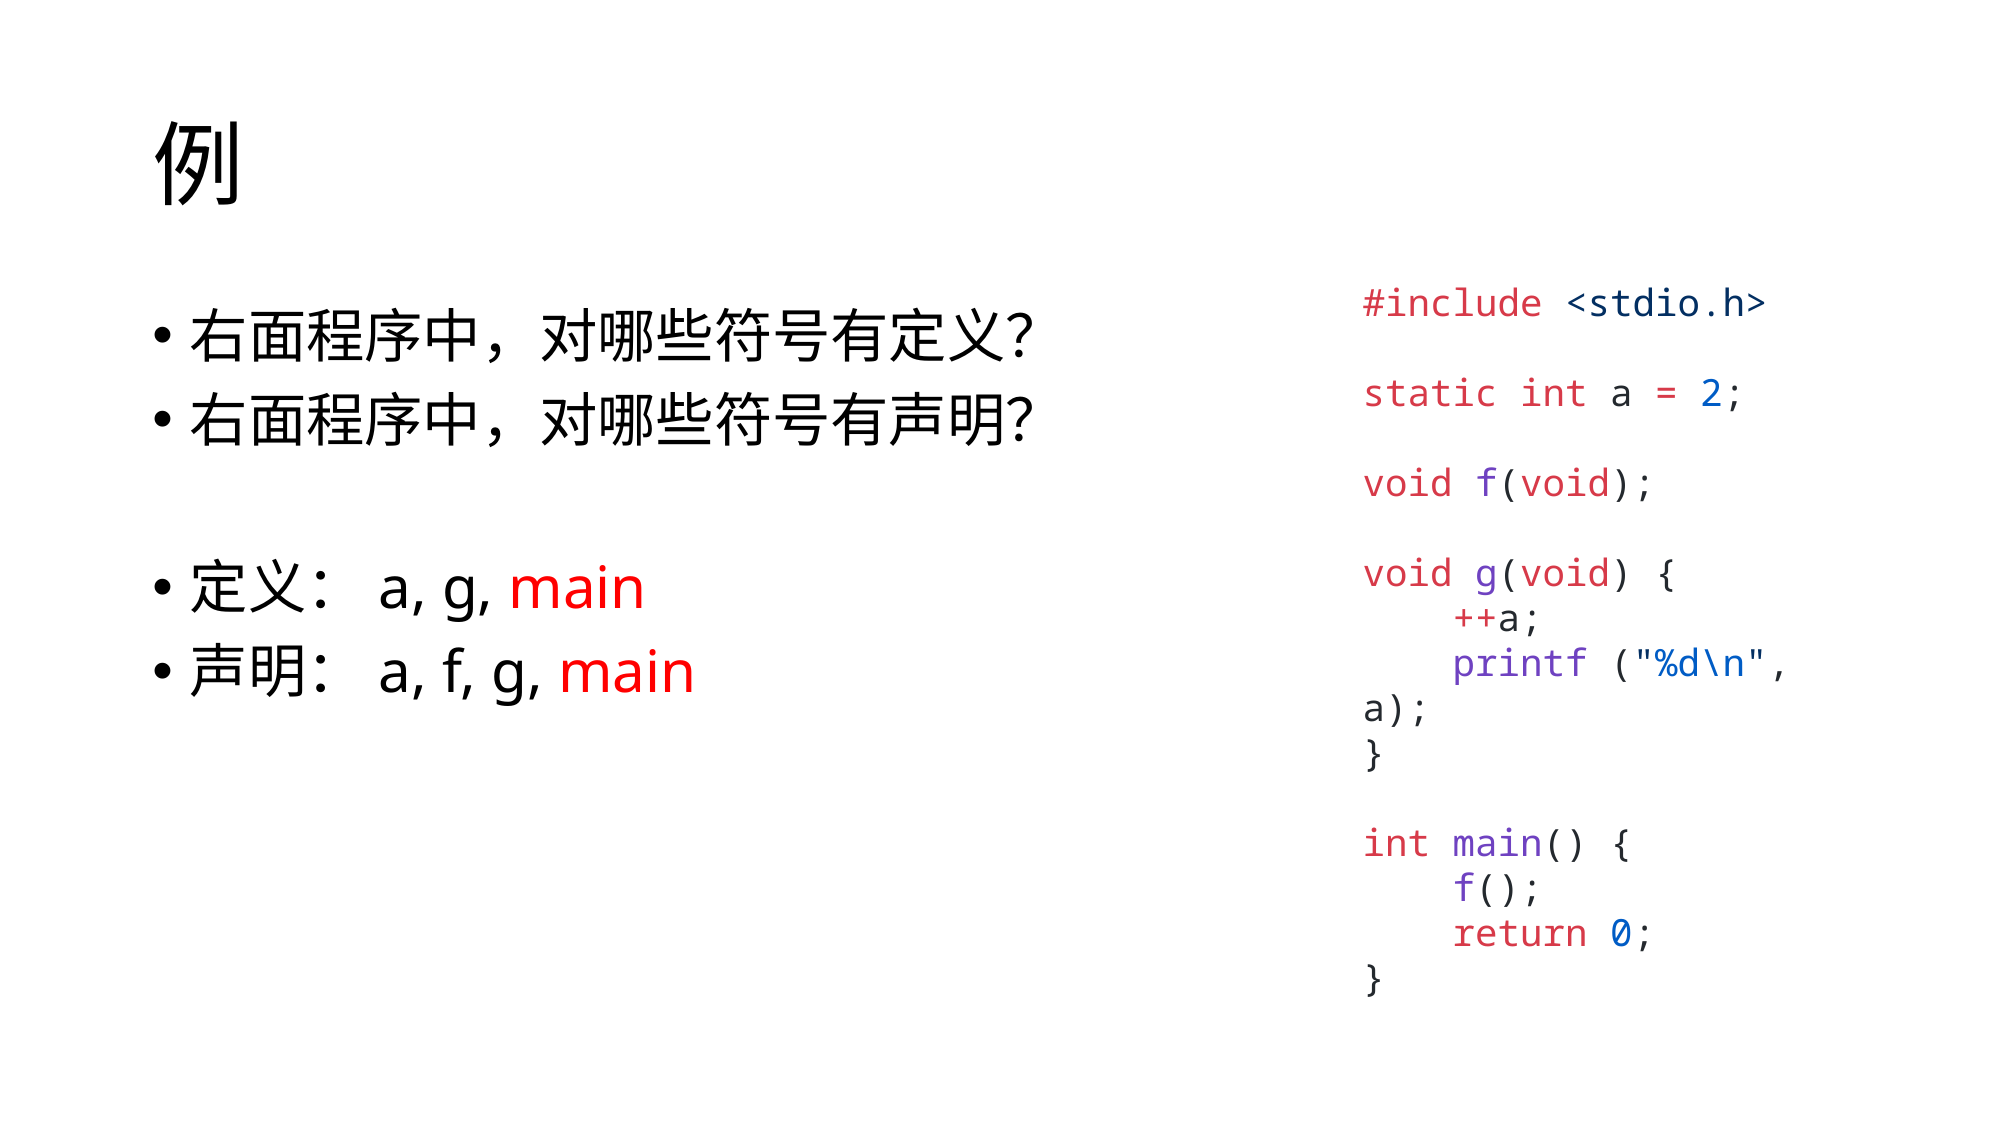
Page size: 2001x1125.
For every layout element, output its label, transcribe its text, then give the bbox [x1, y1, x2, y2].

title 例 [137, 59, 1863, 278]
list 右面程序中，对哪些符号有定义？ 右面程序中，对哪些符号有声明？ 定义：a, g, main 声明：a, f, g, main [137, 299, 1863, 1014]
text_box #include <stdio.h> static int a = 2; void f(void); void g(void) { ++a; printf ("%d\n", a); } int main() { f(); return 0; } [1347, 271, 1882, 1006]
